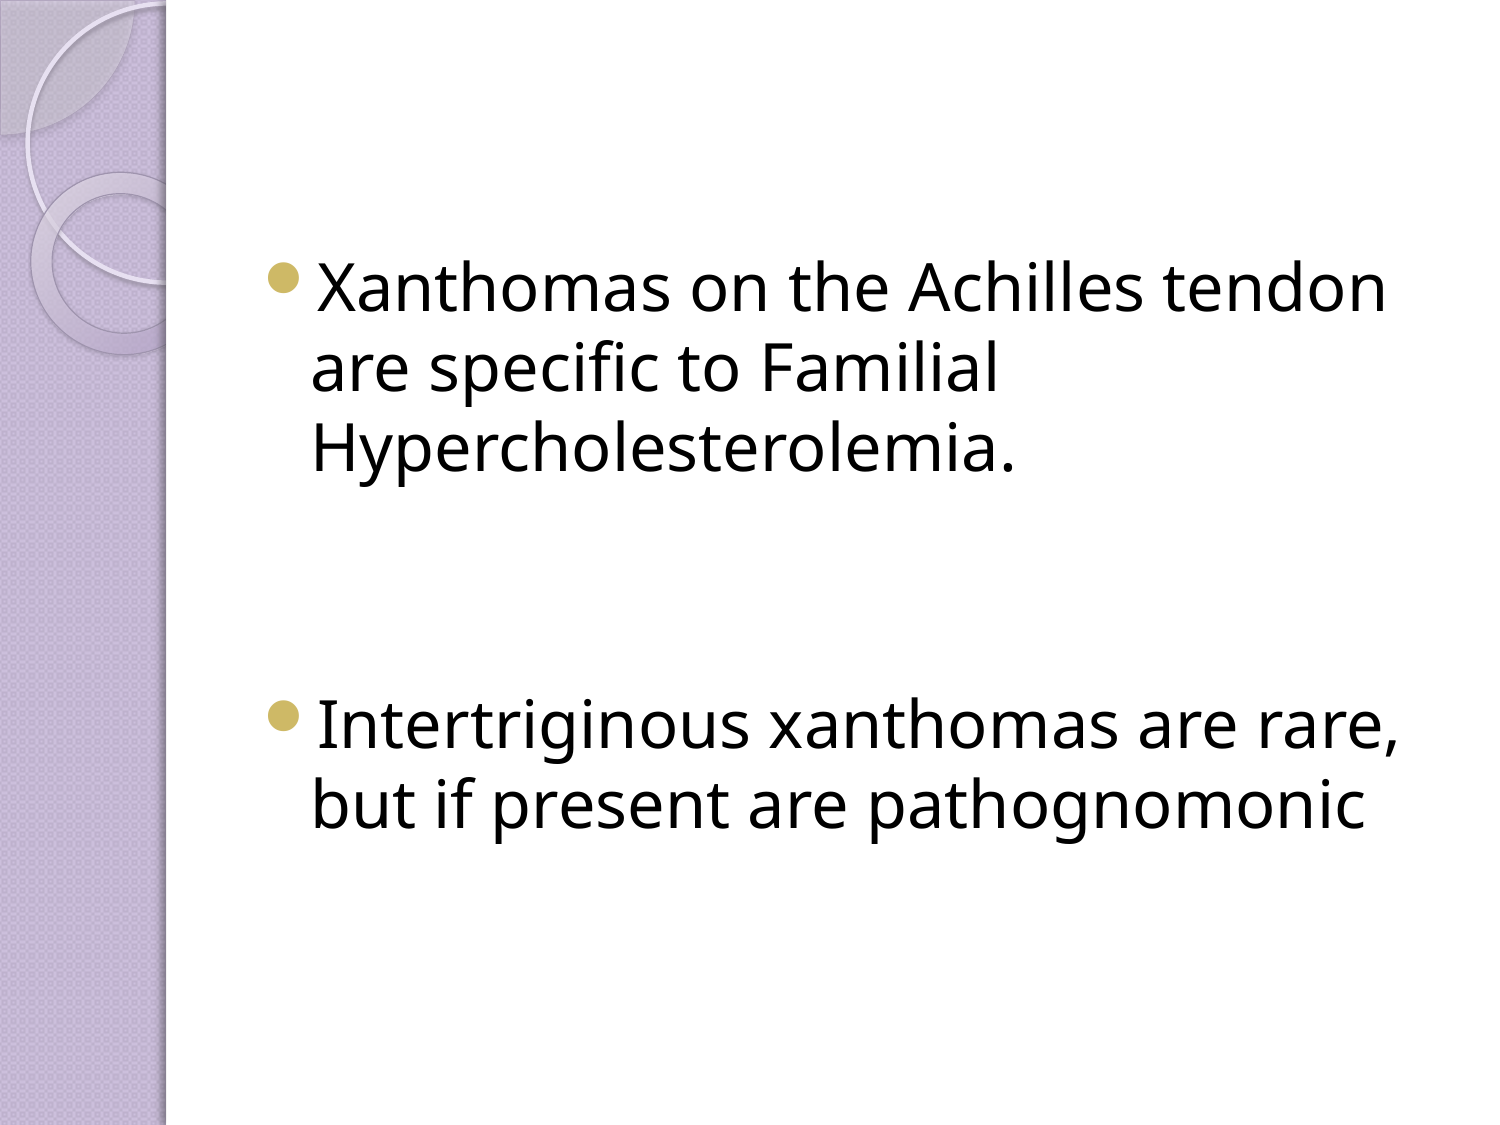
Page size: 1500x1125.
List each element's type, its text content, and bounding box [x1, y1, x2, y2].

list Xanthomas on the Achilles tendon are specific to Familial Hypercholesterolemia. Intertriginous xanthomas are rare, but if present are pathognomonic [235, 237, 1466, 1025]
